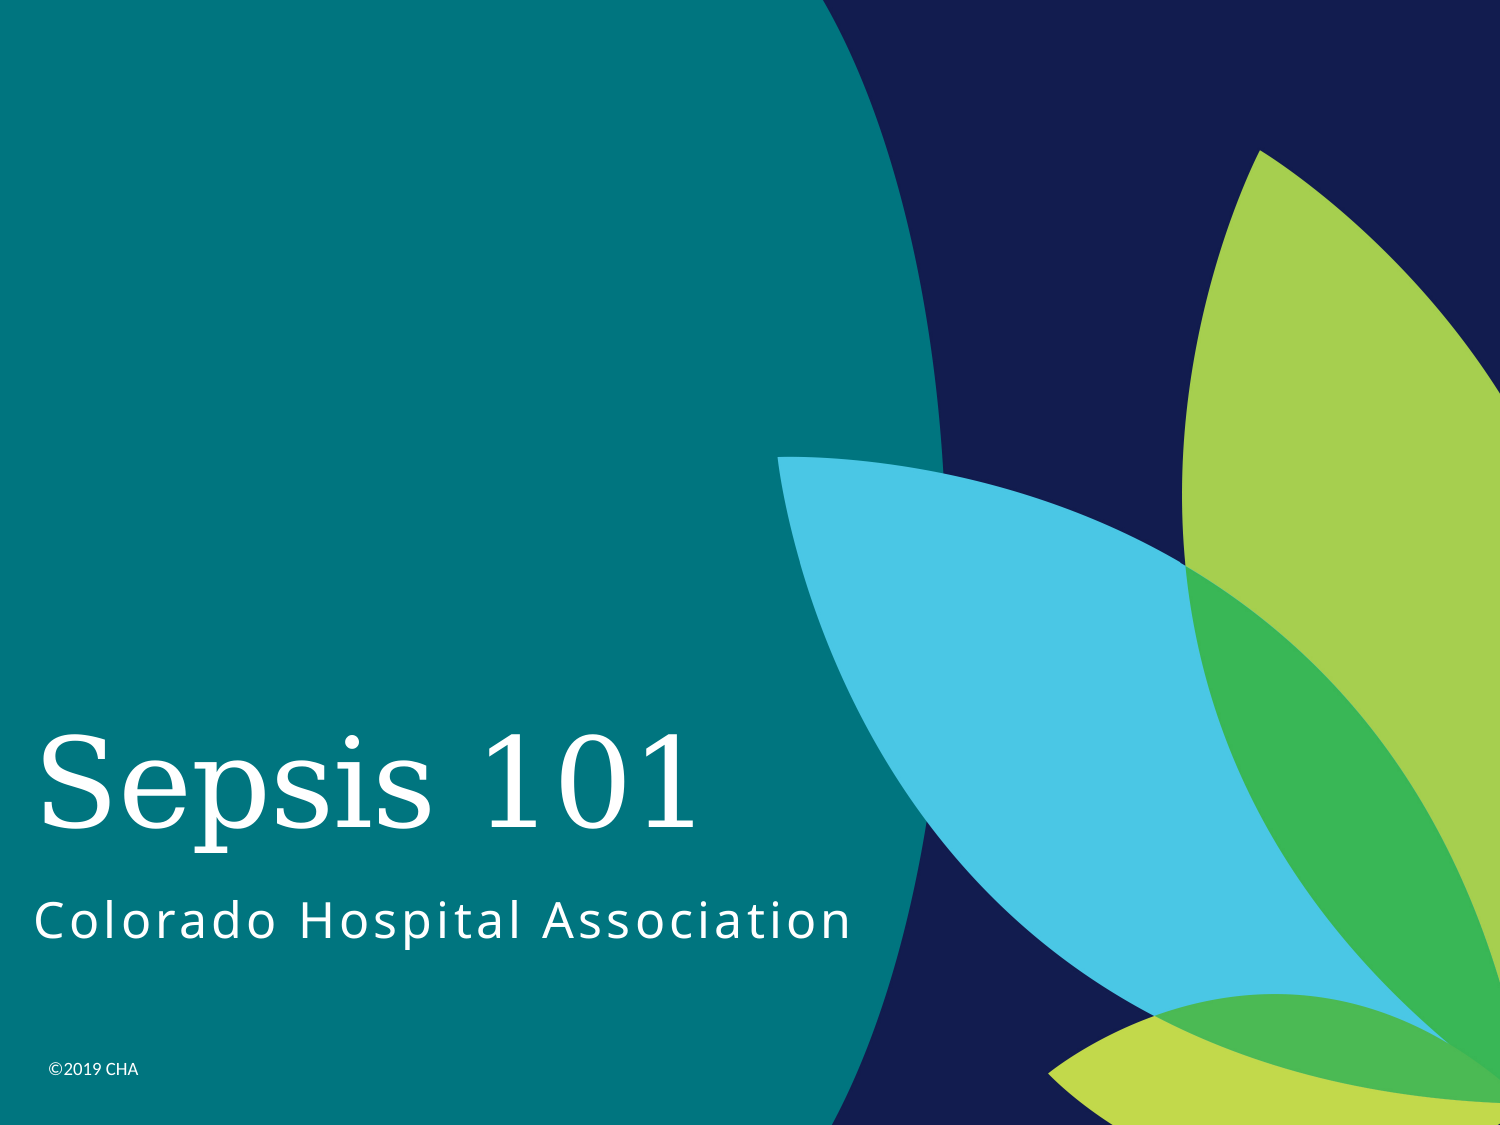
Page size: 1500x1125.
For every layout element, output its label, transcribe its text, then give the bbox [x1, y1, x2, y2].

picture [0, 0, 1500, 1125]
text_box ©2019 CHA [32, 1049, 390, 1104]
title Sepsis 101 [19, 399, 850, 861]
subtitle Colorado Hospital Association [19, 887, 886, 1050]
